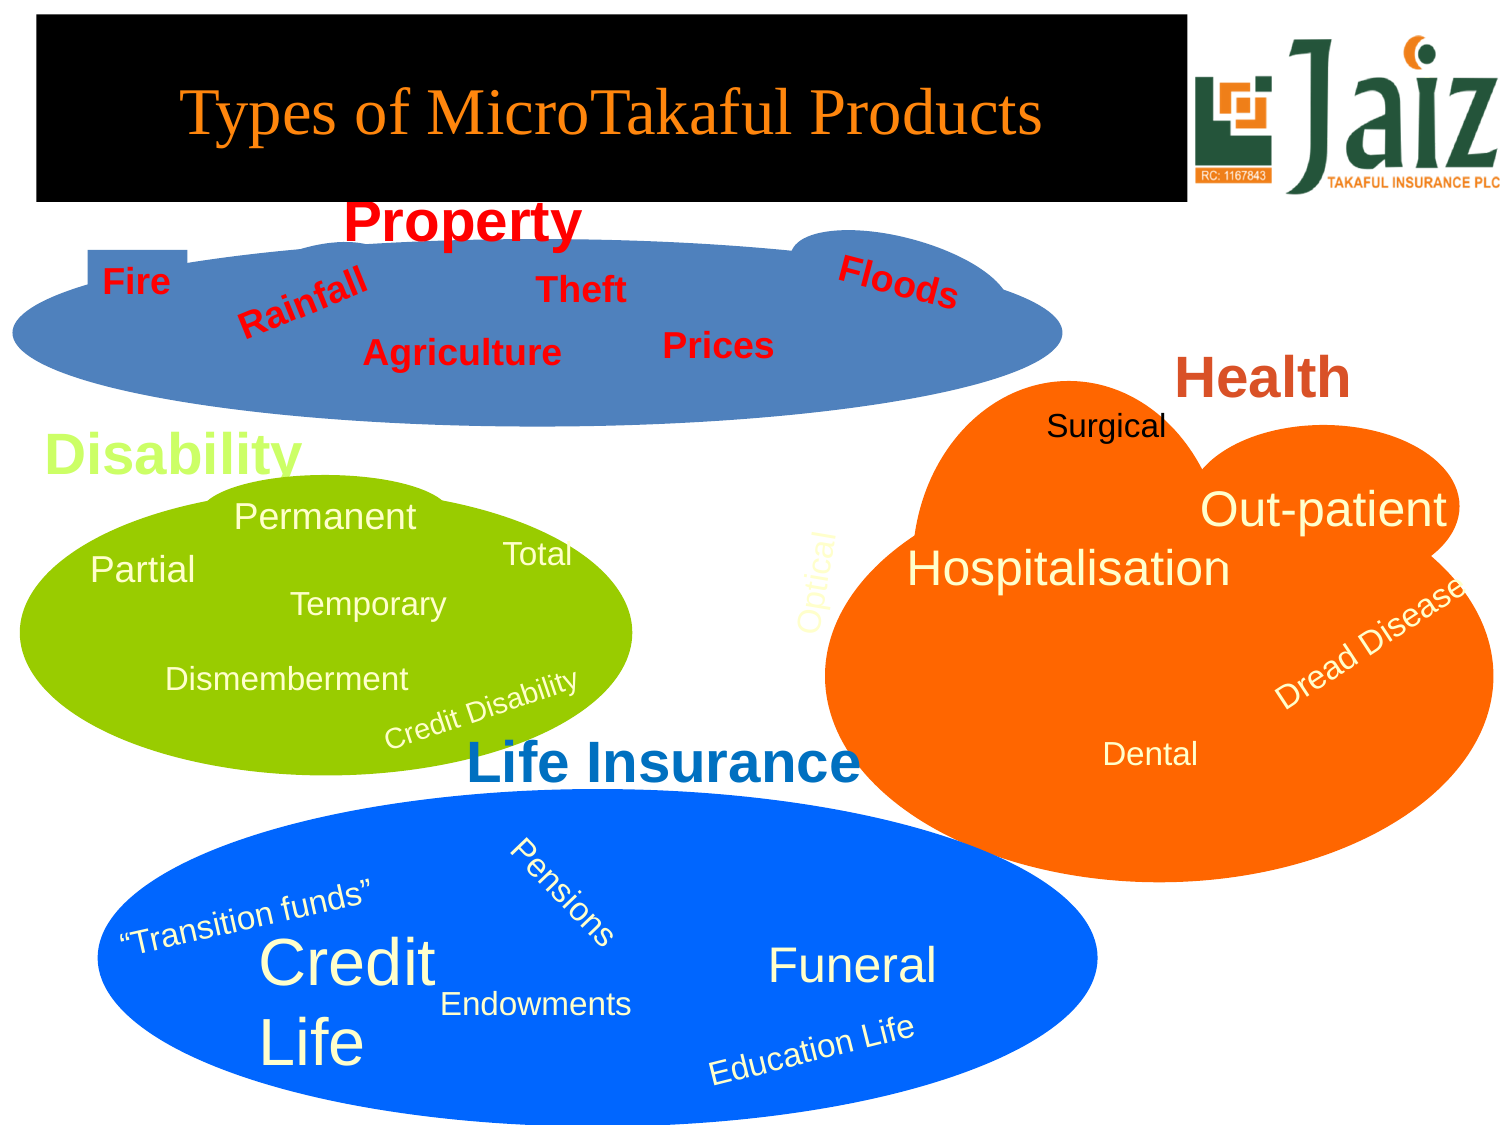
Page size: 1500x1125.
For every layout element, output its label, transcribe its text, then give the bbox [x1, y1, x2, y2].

text_box Agriculture [362, 324, 563, 376]
text_box Dental [1087, 724, 1225, 780]
text_box Prices [587, 324, 850, 363]
text_box Surgical [1031, 396, 1194, 452]
text_box Endowments [425, 974, 688, 1030]
text_box Property [328, 202, 629, 261]
text_box [111, 789, 1098, 1125]
text_box Pensions [488, 812, 649, 977]
text_box Total [462, 524, 613, 580]
text_box Optical [776, 508, 853, 654]
text_box Types of MicroTakaful Products [36, 14, 1188, 202]
text_box Permanent [200, 474, 451, 554]
text_box Temporary [274, 574, 500, 630]
text_box “Transition funds” [99, 849, 428, 975]
text_box [97, 935, 243, 1077]
text_box Dismemberment [149, 649, 438, 705]
text_box Rainfall [208, 243, 396, 362]
picture [1193, 35, 1500, 195]
text_box Fire [87, 249, 188, 310]
text_box Dread Disease [1250, 541, 1500, 732]
text_box Floods [790, 230, 1010, 333]
text_box [825, 535, 1494, 883]
text_box Credit Disability [362, 637, 627, 769]
text_box Hospitalisation [912, 380, 1225, 750]
text_box Life Insurance [451, 716, 880, 802]
text_box Disability [29, 409, 330, 494]
text_box Funeral [752, 924, 1000, 1000]
text_box Partial [75, 537, 250, 598]
text_box [19, 500, 633, 776]
text_box Health [1159, 332, 1368, 417]
text_box [12, 240, 1063, 427]
text_box Out-patient [1187, 424, 1460, 588]
text_box Credit Life [243, 911, 570, 1087]
text_box Theft [412, 262, 751, 313]
text_box Education Life [687, 975, 1000, 1105]
